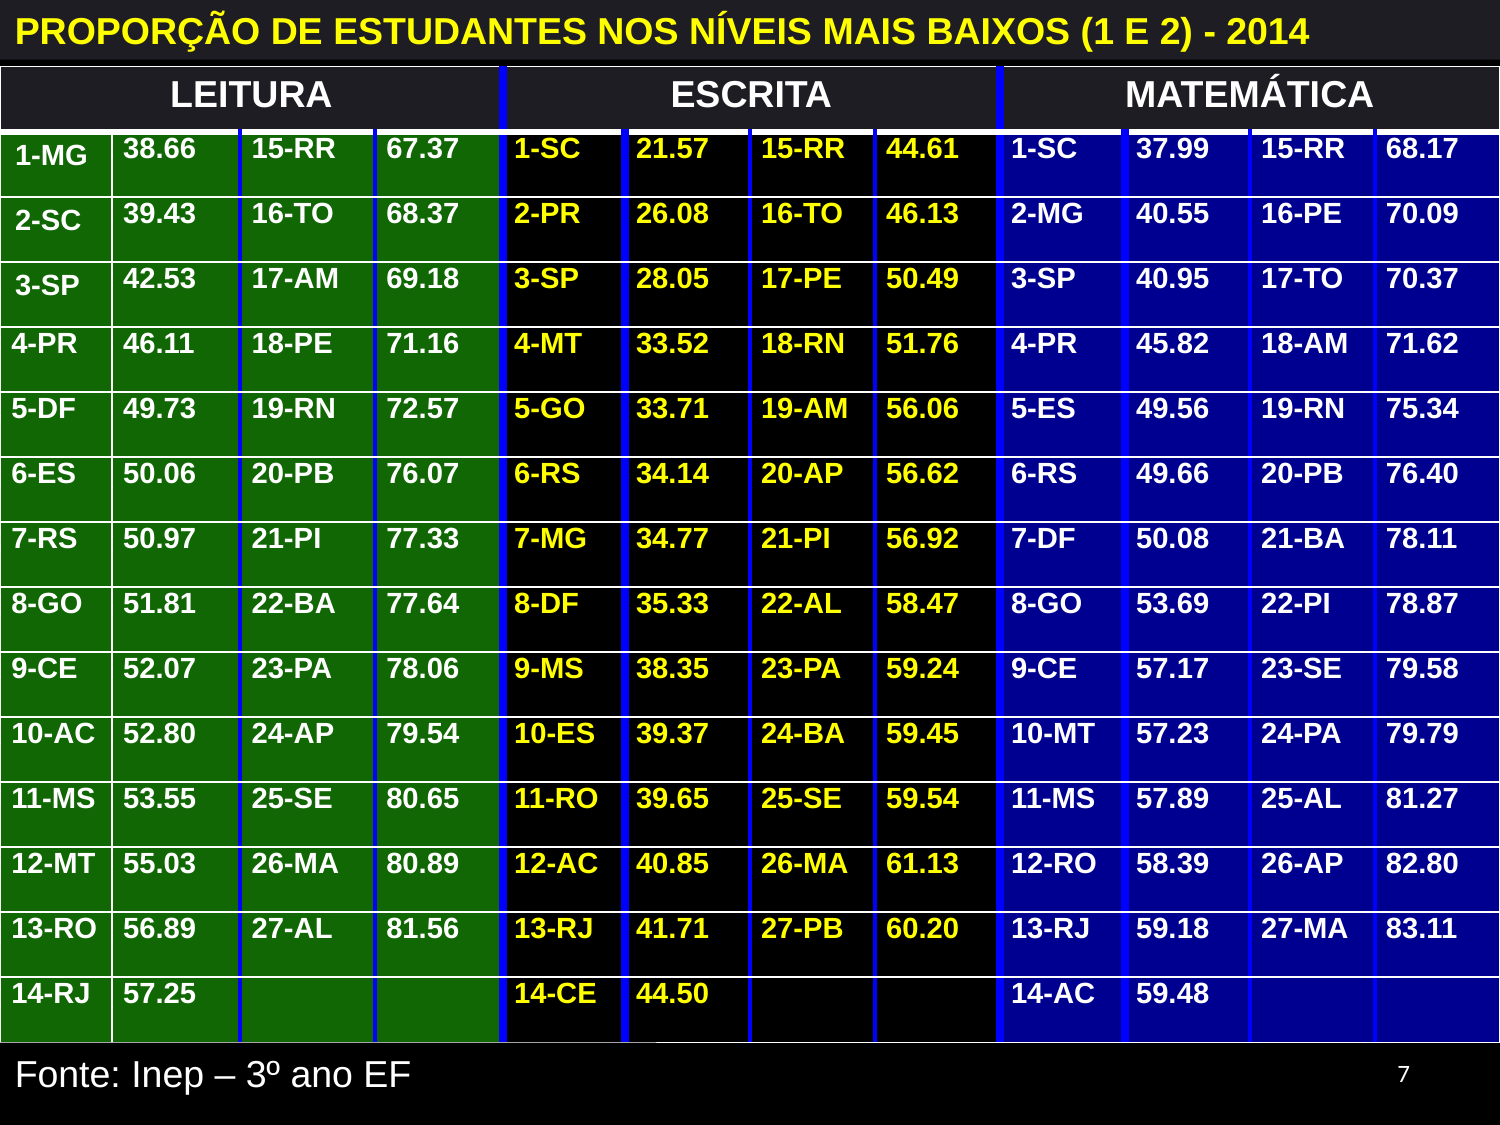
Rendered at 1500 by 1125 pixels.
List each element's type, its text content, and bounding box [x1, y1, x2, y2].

table_cell 6-ES [1, 458, 111, 521]
table_cell 26-MA [752, 848, 873, 911]
table_cell 10-ES [507, 718, 621, 781]
table_cell 27-MA [1252, 913, 1373, 976]
table_cell 78.11 [1377, 523, 1499, 586]
table_cell 40.95 [1129, 263, 1248, 326]
table_cell 11-RO [507, 783, 621, 846]
table_cell 78.06 [377, 653, 499, 716]
table_header LEITURA [1, 67, 499, 129]
table_header MATEMÁTICA [1004, 67, 1499, 129]
table_cell 57.23 [1129, 718, 1248, 781]
table_cell 19-AM [752, 393, 873, 456]
table_cell 53.69 [1129, 588, 1248, 651]
table_cell 59.45 [877, 718, 996, 781]
table_cell 46.11 [113, 328, 238, 391]
table_cell 21-PI [752, 523, 873, 586]
table_cell 39.43 [113, 198, 238, 261]
table_cell 15-RR [1252, 135, 1373, 196]
table_cell 68.37 [377, 198, 499, 261]
table_cell 51.76 [877, 328, 996, 391]
table_cell 49.56 [1129, 393, 1248, 456]
table_cell 18-RN [752, 328, 873, 391]
table_cell 55.03 [113, 848, 238, 911]
table_cell 6-RS [507, 458, 621, 521]
table_cell 50.97 [113, 523, 238, 586]
text_box Fonte: Inep – 3º ano EF [0, 1042, 657, 1103]
table_cell 25-SE [242, 783, 373, 846]
table_cell 52.07 [113, 653, 238, 716]
table_cell 17-TO [1252, 263, 1373, 326]
table_cell 49.73 [113, 393, 238, 456]
table_cell 13-RJ [1004, 913, 1121, 976]
table_cell 42.53 [113, 263, 238, 326]
table_cell 4-PR [1, 328, 111, 391]
table_cell 25-AL [1252, 783, 1373, 846]
table_cell 57.17 [1129, 653, 1248, 716]
table_cell 18-PE [242, 328, 373, 391]
table_cell 58.39 [1129, 848, 1248, 911]
table_cell 40.55 [1129, 198, 1248, 261]
table_cell 77.33 [377, 523, 499, 586]
table_cell 53.55 [113, 783, 238, 846]
table_cell 56.92 [877, 523, 996, 586]
table_cell 60.20 [877, 913, 996, 976]
table_cell 12-MT [1, 848, 111, 911]
table_cell 50.08 [1129, 523, 1248, 586]
table_cell 82.80 [1377, 848, 1499, 911]
table_cell 50.49 [877, 263, 996, 326]
table_cell 14-CE [507, 978, 621, 1042]
table_cell 59.24 [877, 653, 996, 716]
table_cell 46.13 [877, 198, 996, 261]
table_cell 27-AL [242, 913, 373, 976]
table_cell 40.85 [629, 848, 748, 911]
table_cell 6-RS [1004, 458, 1121, 521]
table_cell 70.09 [1377, 198, 1499, 261]
table_cell [752, 978, 873, 1042]
table_cell 15-RR [242, 135, 373, 196]
table_cell 25-SE [752, 783, 873, 846]
table_cell 21-BA [1252, 523, 1373, 586]
table_cell 57.89 [1129, 783, 1248, 846]
table_cell 72.57 [377, 393, 499, 456]
table_cell 19-RN [242, 393, 373, 456]
table_cell [1252, 978, 1373, 1042]
table_cell 1-MG [1, 135, 111, 196]
table_cell 49.66 [1129, 458, 1248, 521]
table_cell [377, 978, 499, 1042]
table_cell 52.80 [113, 718, 238, 781]
table_cell 71.62 [1377, 328, 1499, 391]
table_cell 56.06 [877, 393, 996, 456]
table_cell 21-PI [242, 523, 373, 586]
table_cell 34.14 [629, 458, 748, 521]
table_cell 70.37 [1377, 263, 1499, 326]
table_cell 1-SC [1004, 135, 1121, 196]
table_cell 9-MS [507, 653, 621, 716]
table_cell 8-GO [1, 588, 111, 651]
table_cell 19-RN [1252, 393, 1373, 456]
table_cell 38.66 [113, 135, 238, 196]
table_cell 3-SP [1004, 263, 1121, 326]
table_cell 16-TO [242, 198, 373, 261]
table_cell 21.57 [629, 135, 748, 196]
table_cell 80.89 [377, 848, 499, 911]
table_cell 23-PA [752, 653, 873, 716]
table_cell 28.05 [629, 263, 748, 326]
table_cell 61.13 [877, 848, 996, 911]
table_cell 8-GO [1004, 588, 1121, 651]
table_cell 37.99 [1129, 135, 1248, 196]
table_cell 22-PI [1252, 588, 1373, 651]
table_cell 13-RO [1, 913, 111, 976]
table_cell 20-AP [752, 458, 873, 521]
table_cell 24-AP [242, 718, 373, 781]
table_cell 5-ES [1004, 393, 1121, 456]
table_cell 57.25 [113, 978, 238, 1042]
table_cell 16-PE [1252, 198, 1373, 261]
table_cell 2-SC [1, 198, 111, 261]
table_cell 15-RR [752, 135, 873, 196]
table_cell 81.27 [1377, 783, 1499, 846]
table_cell 83.11 [1377, 913, 1499, 976]
table_cell 7-DF [1004, 523, 1121, 586]
table_cell 13-RJ [507, 913, 621, 976]
table_cell 45.82 [1129, 328, 1248, 391]
table_cell 41.71 [629, 913, 748, 976]
table_cell 24-PA [1252, 718, 1373, 781]
table_cell 68.17 [1377, 135, 1499, 196]
table_cell 12-AC [507, 848, 621, 911]
table_cell 23-SE [1252, 653, 1373, 716]
table_cell 5-DF [1, 393, 111, 456]
table_cell 17-AM [242, 263, 373, 326]
table_cell 10-MT [1004, 718, 1121, 781]
table_cell 17-PE [752, 263, 873, 326]
table_cell [1377, 978, 1499, 1042]
table_cell 44.61 [877, 135, 996, 196]
table_cell 4-MT [507, 328, 621, 391]
table_cell 79.54 [377, 718, 499, 781]
slide_number 7 [1074, 1043, 1425, 1103]
table_cell 26.08 [629, 198, 748, 261]
table_cell 3-SP [507, 263, 621, 326]
table_cell 79.79 [1377, 718, 1499, 781]
table_cell 20-PB [242, 458, 373, 521]
table_cell 18-AM [1252, 328, 1373, 391]
table_cell 9-CE [1, 653, 111, 716]
table_cell 77.64 [377, 588, 499, 651]
table_cell 58.47 [877, 588, 996, 651]
table_cell 75.34 [1377, 393, 1499, 456]
table_cell 22-BA [242, 588, 373, 651]
table_header ESCRITA [507, 67, 996, 129]
table_cell 7-MG [507, 523, 621, 586]
table_cell 38.35 [629, 653, 748, 716]
table_cell 78.87 [1377, 588, 1499, 651]
table_cell 56.89 [113, 913, 238, 976]
table_cell [242, 978, 373, 1042]
table_cell 44.50 [629, 978, 748, 1042]
table_cell 14-AC [1004, 978, 1121, 1042]
table_cell 23-PA [242, 653, 373, 716]
table_cell 76.07 [377, 458, 499, 521]
table_cell 10-AC [1, 718, 111, 781]
table_cell 12-RO [1004, 848, 1121, 911]
table_cell 8-DF [507, 588, 621, 651]
text_box PROPORÇÃO DE ESTUDANTES NOS NÍVEIS MAIS BAIXOS (1 E 2) - 2014 [0, 0, 1500, 60]
table_cell 34.77 [629, 523, 748, 586]
table_cell 67.37 [377, 135, 499, 196]
table_cell 4-PR [1004, 328, 1121, 391]
table_cell 3-SP [1, 263, 111, 326]
table_cell 39.37 [629, 718, 748, 781]
table_cell 50.06 [113, 458, 238, 521]
table_cell 11-MS [1, 783, 111, 846]
table_cell 81.56 [377, 913, 499, 976]
table_cell 5-GO [507, 393, 621, 456]
table_cell 20-PB [1252, 458, 1373, 521]
table_cell 1-SC [507, 135, 621, 196]
table_cell 24-BA [752, 718, 873, 781]
table_cell 51.81 [113, 588, 238, 651]
table_cell 2-MG [1004, 198, 1121, 261]
table_cell 35.33 [629, 588, 748, 651]
table_cell 22-AL [752, 588, 873, 651]
table_cell 79.58 [1377, 653, 1499, 716]
table_cell 26-MA [242, 848, 373, 911]
table_cell 59.48 [1129, 978, 1248, 1042]
table_cell [877, 978, 996, 1042]
table_cell 2-PR [507, 198, 621, 261]
table_cell 39.65 [629, 783, 748, 846]
table_cell 59.18 [1129, 913, 1248, 976]
table_cell 69.18 [377, 263, 499, 326]
table_cell 16-TO [752, 198, 873, 261]
table_cell 59.54 [877, 783, 996, 846]
table_cell 11-MS [1004, 783, 1121, 846]
table_cell 7-RS [1, 523, 111, 586]
table_cell 9-CE [1004, 653, 1121, 716]
table_cell 26-AP [1252, 848, 1373, 911]
table_cell 80.65 [377, 783, 499, 846]
table_cell 76.40 [1377, 458, 1499, 521]
table_cell 27-PB [752, 913, 873, 976]
table_cell 71.16 [377, 328, 499, 391]
table_cell 14-RJ [1, 978, 111, 1042]
table_cell 56.62 [877, 458, 996, 521]
table_cell 33.52 [629, 328, 748, 391]
table_cell 33.71 [629, 393, 748, 456]
